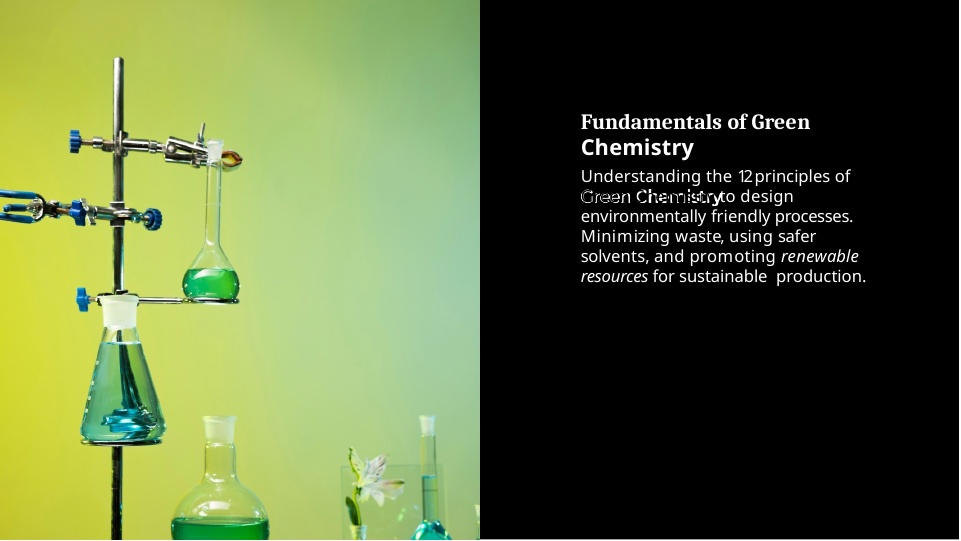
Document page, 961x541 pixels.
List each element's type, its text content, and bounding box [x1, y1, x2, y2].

text_box Understanding the 12 principles of Green Chemistry to design environmentally friendly processes. Minimizing waste, using safer solvents, and promoting renewable resources for sustainable production. [578, 163, 876, 286]
picture [0, 0, 480, 540]
picture [581, 189, 722, 206]
title Fundamentals of Green Chemistry [578, 105, 822, 163]
